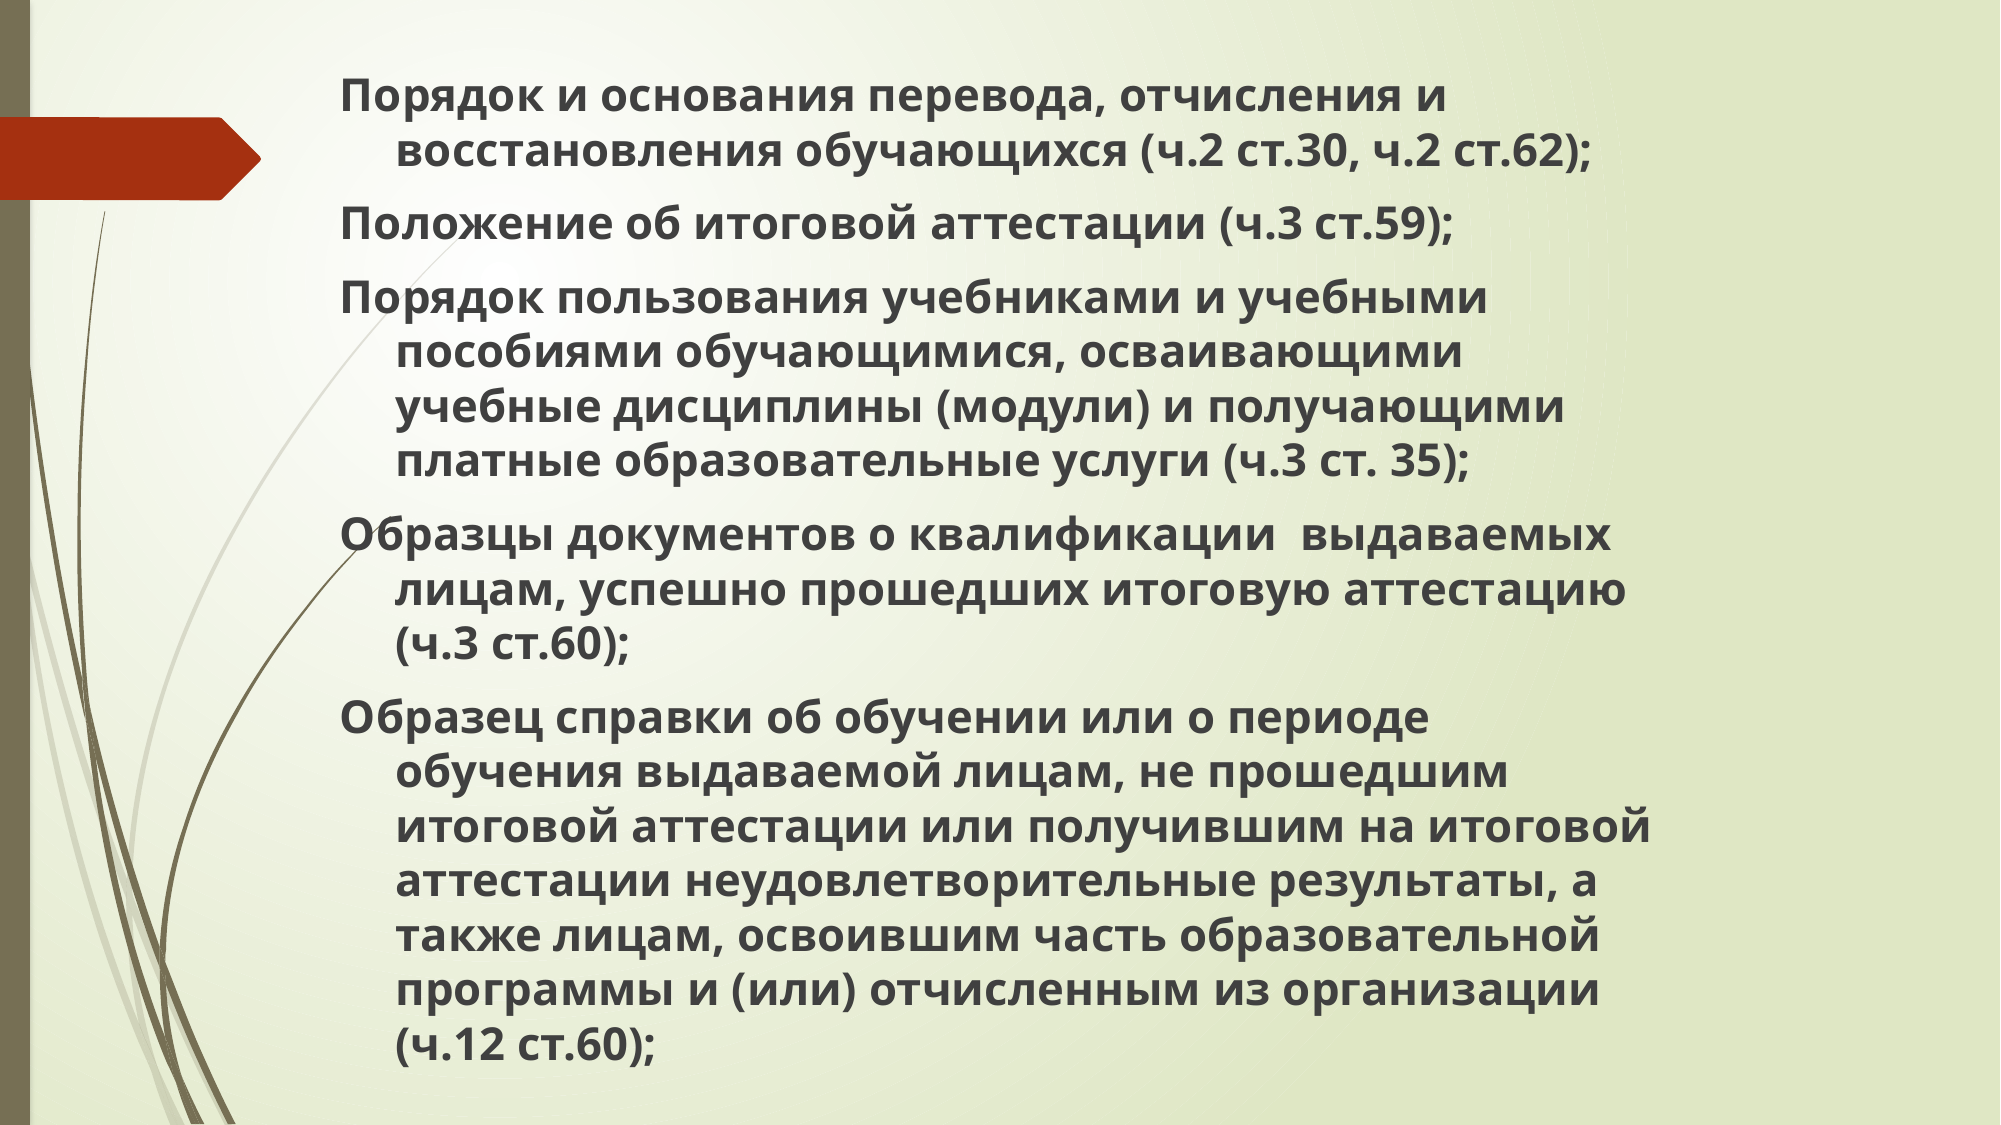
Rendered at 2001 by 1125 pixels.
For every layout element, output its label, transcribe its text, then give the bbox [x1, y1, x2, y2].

list Порядок и основания перевода, отчисления и восстановления обучающихся (ч.2 ст.30, ч.2 ст.62); Положение об итоговой аттестации (ч.3 ст.59); Порядок пользования учебниками и учебными пособиями обучающимися, осваивающими учебные дисциплины (модули) и получающими платные образовательные услуги (ч.3 ст. 35); Образцы документов о квалификации выдаваемых лицам, успешно прошедших итоговую аттестацию (ч.3 ст.60); Образец справки об обучении или о периоде обучения выдаваемой лицам, не прошедшим итоговой аттестации или получившим на итоговой аттестации неудовлетворительные результаты, а также лицам, освоившим часть образовательной программы и (или) отчисленным из организации (ч.12 ст.60); [324, 58, 1675, 1090]
